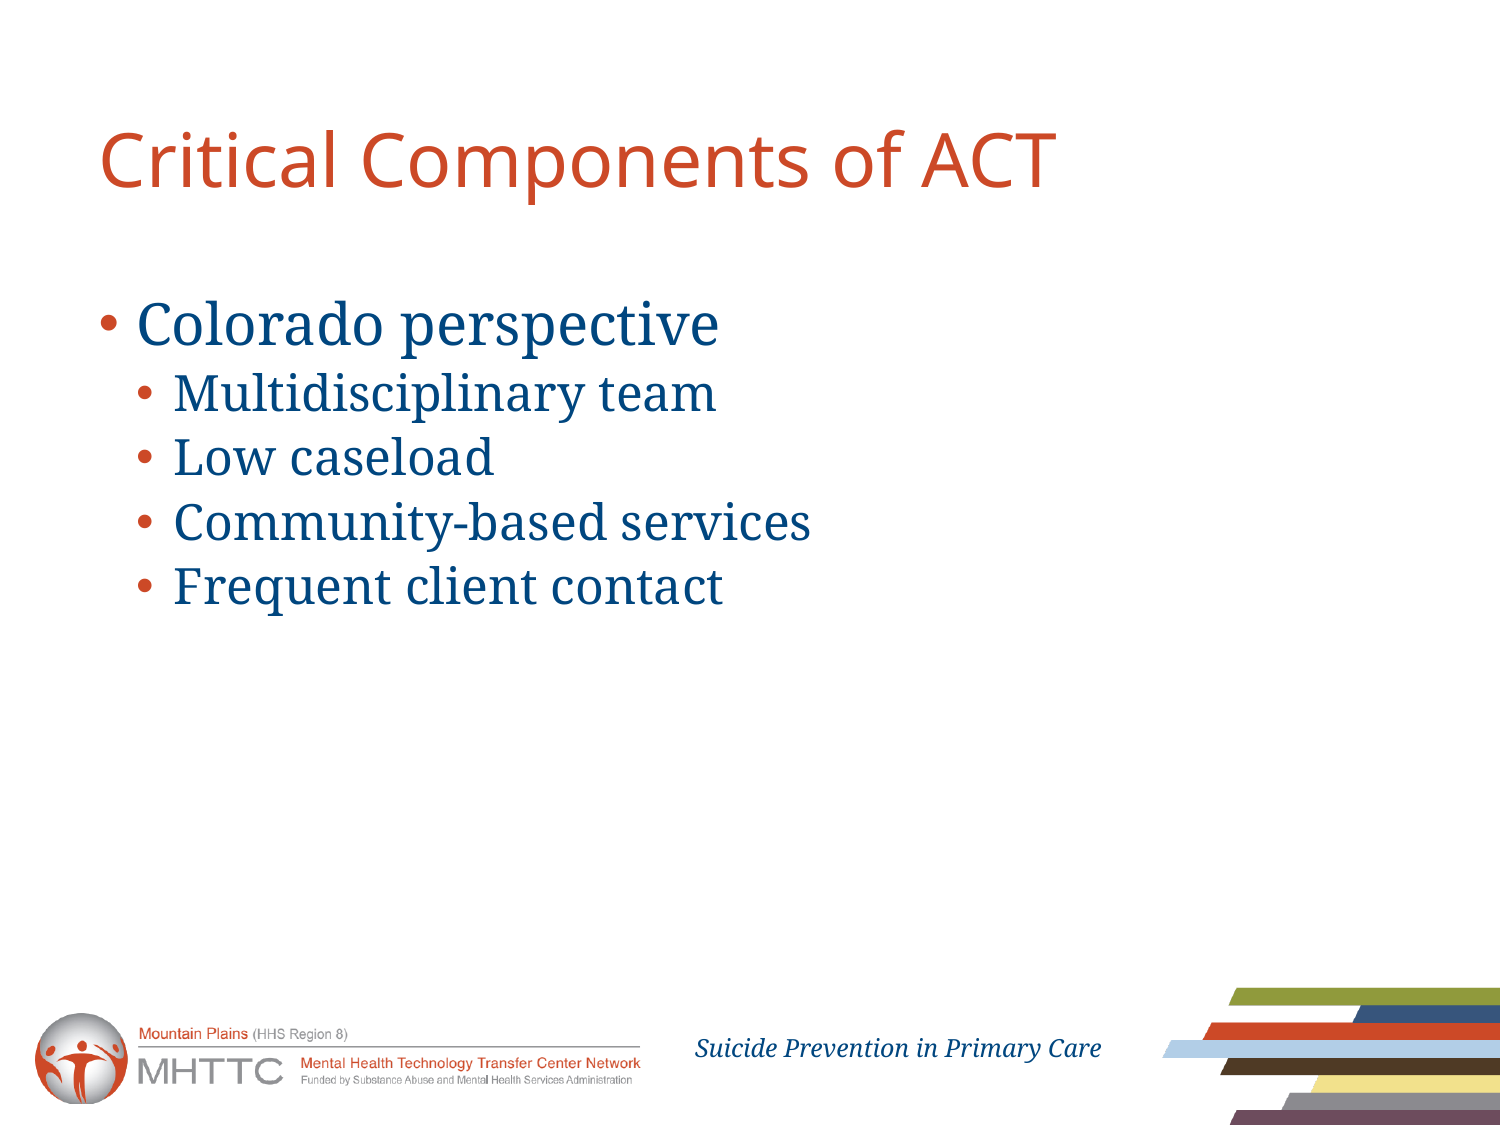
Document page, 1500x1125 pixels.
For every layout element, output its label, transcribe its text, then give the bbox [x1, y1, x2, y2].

picture [1145, 972, 1500, 1125]
title Critical Components of ACT [83, 90, 1419, 237]
list Colorado perspective Multidisciplinary team Low caseload Community-based services Frequent client contact [83, 287, 1419, 700]
